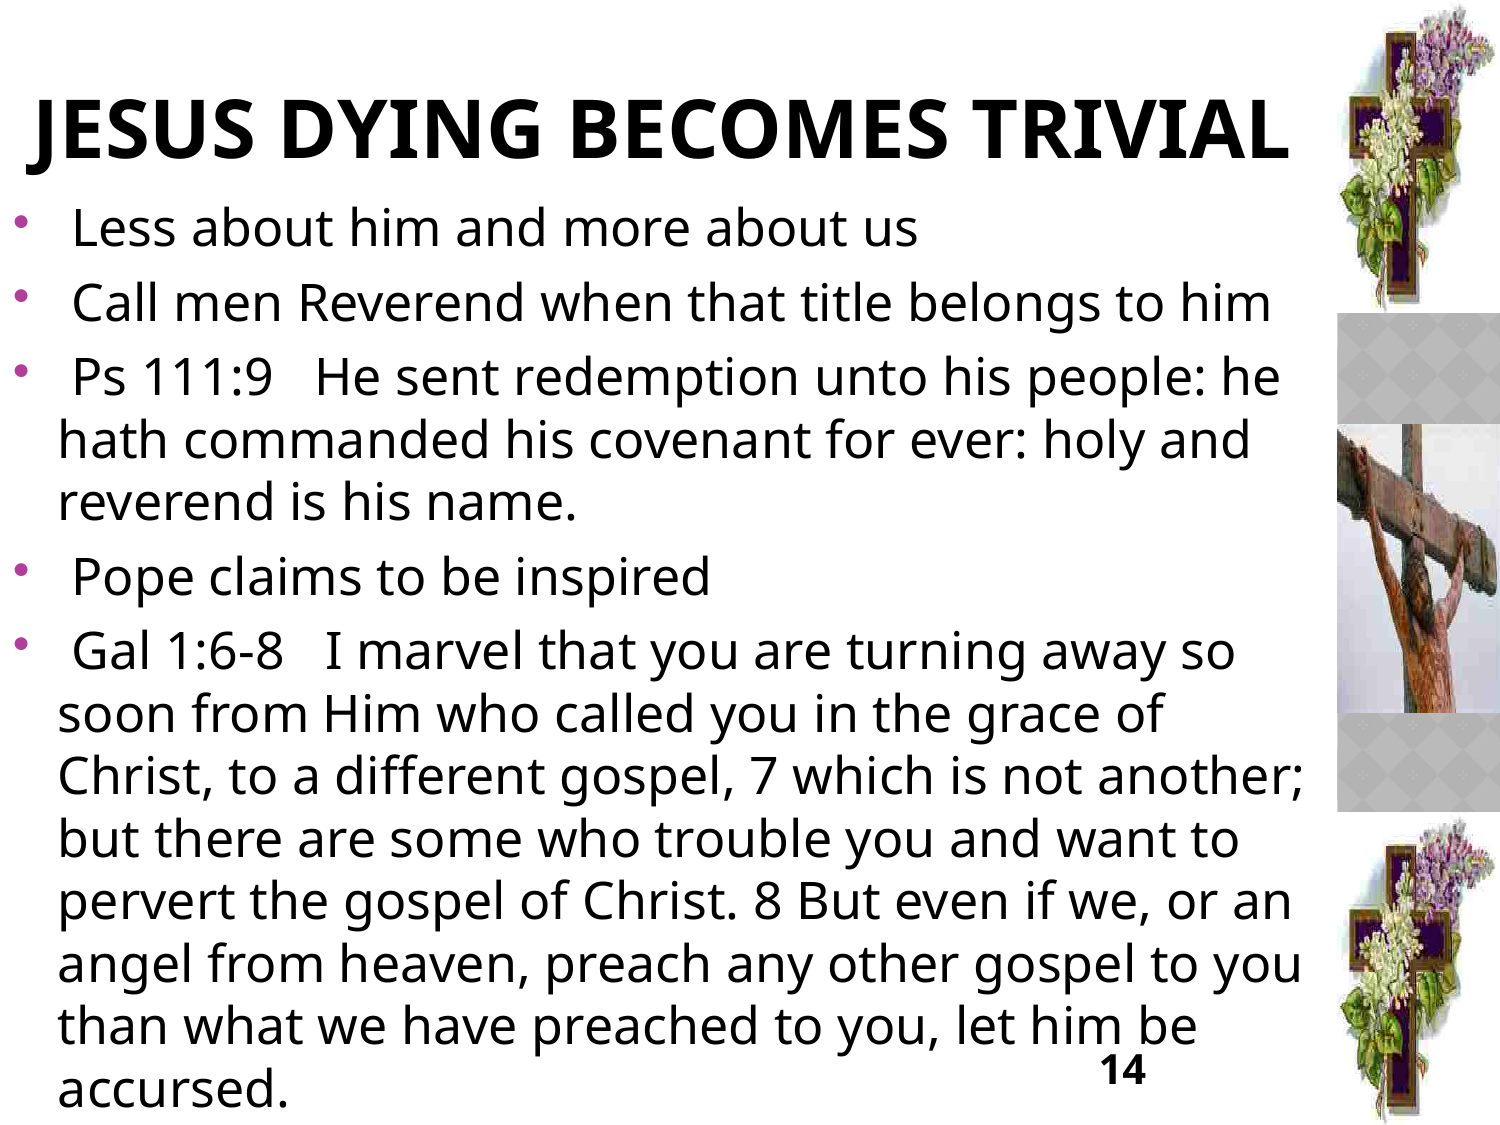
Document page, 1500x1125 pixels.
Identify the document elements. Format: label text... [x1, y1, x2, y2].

title Jesus dying becomes trivial [24, 0, 1325, 175]
picture [1336, 811, 1500, 1125]
slide_number 14 [1050, 1062, 1147, 1100]
picture [1336, 0, 1500, 313]
picture [1336, 424, 1500, 713]
list Less about him and more about us Call men Reverend when that title belongs to him Ps 111:9 He sent redemption unto his people: he hath commanded his covenant for ever: holy and reverend is his name. Pope claims to be inspired Gal 1:6-8 I marvel that you are turning away so soon from Him who called you in the grace of Christ, to a different gospel, 7 which is not another; but there are some who trouble you and want to pervert the gospel of Christ. 8 But even if we, or an angel from heaven, preach any other gospel to you than what we have preached to you, let him be accursed. [0, 187, 1338, 1125]
